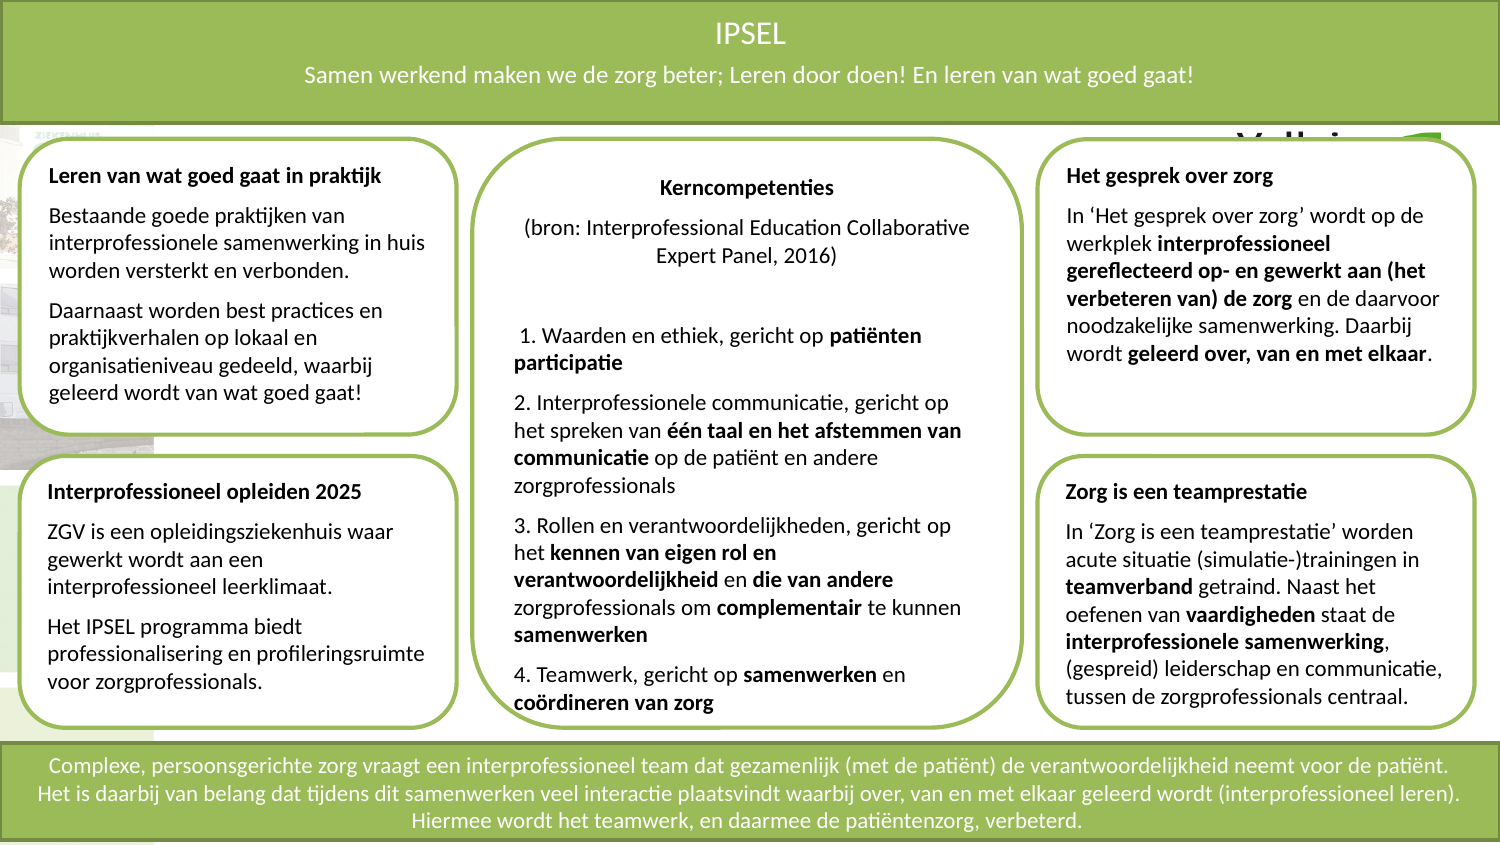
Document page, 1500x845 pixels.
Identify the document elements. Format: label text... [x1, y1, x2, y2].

text_box IPSEL Samen werkend maken we de zorg beter; Leren door doen! En leren van wat goed gaat! [0, 0, 1500, 125]
text_box Kerncompetenties (bron: Interprofessional Education Collaborative Expert Panel, 2016) 1. Waarden en ethiek, gericht op patiënten participatie 2. Interprofessionele communicatie, gericht op het spreken van één taal en het afstemmen van communicatie op de patiënt en andere zorgprofessionals 3. Rollen en verantwoordelijkheden, gericht op het kennen van eigen rol en verantwoordelijkheid en die van andere zorgprofessionals om complementair te kunnen samenwerken 4. Teamwerk, gericht op samenwerken en coördineren van zorg [470, 136, 1025, 730]
picture [0, 125, 1500, 741]
text_box Zorg is een teamprestatie In ‘Zorg is een teamprestatie’ worden acute situatie (simulatie-)trainingen in teamverband getraind. Naast het oefenen van vaardigheden staat de interprofessionele samenwerking, (gespreid) leiderschap en communicatie, tussen de zorgprofessionals centraal. [1035, 453, 1477, 730]
text_box Leren van wat goed gaat in praktijk Bestaande goede praktijken van interprofessionele samenwerking in huis worden versterkt en verbonden. Daarnaast worden best practices en praktijkverhalen op lokaal en organisatieniveau gedeeld, waarbij geleerd wordt van wat goed gaat! [17, 136, 459, 437]
text_box Complexe, persoonsgerichte zorg vraagt een interprofessioneel team dat gezamenlijk (met de patiënt) de verantwoordelijkheid neemt voor de patiënt. Het is daarbij van belang dat tijdens dit samenwerken veel interactie plaatsvindt waarbij over, van en met elkaar geleerd wordt (interprofessioneel leren). Hiermee wordt het teamwerk, en daarmee de patiëntenzorg, verbeterd. [0, 741, 1500, 842]
text_box Het gesprek over zorg In ‘Het gesprek over zorg’ wordt op de werkplek interprofessioneel gereflecteerd op- en gewerkt aan (het verbeteren van) de zorg en de daarvoor noodzakelijke samenwerking. Daarbij wordt geleerd over, van en met elkaar. [1035, 137, 1477, 437]
text_box Interprofessioneel opleiden 2025 ZGV is een opleidingsziekenhuis waar gewerkt wordt aan een interprofessioneel leerklimaat. Het IPSEL programma biedt professionalisering en profileringsruimte voor zorgprofessionals. [17, 453, 459, 730]
